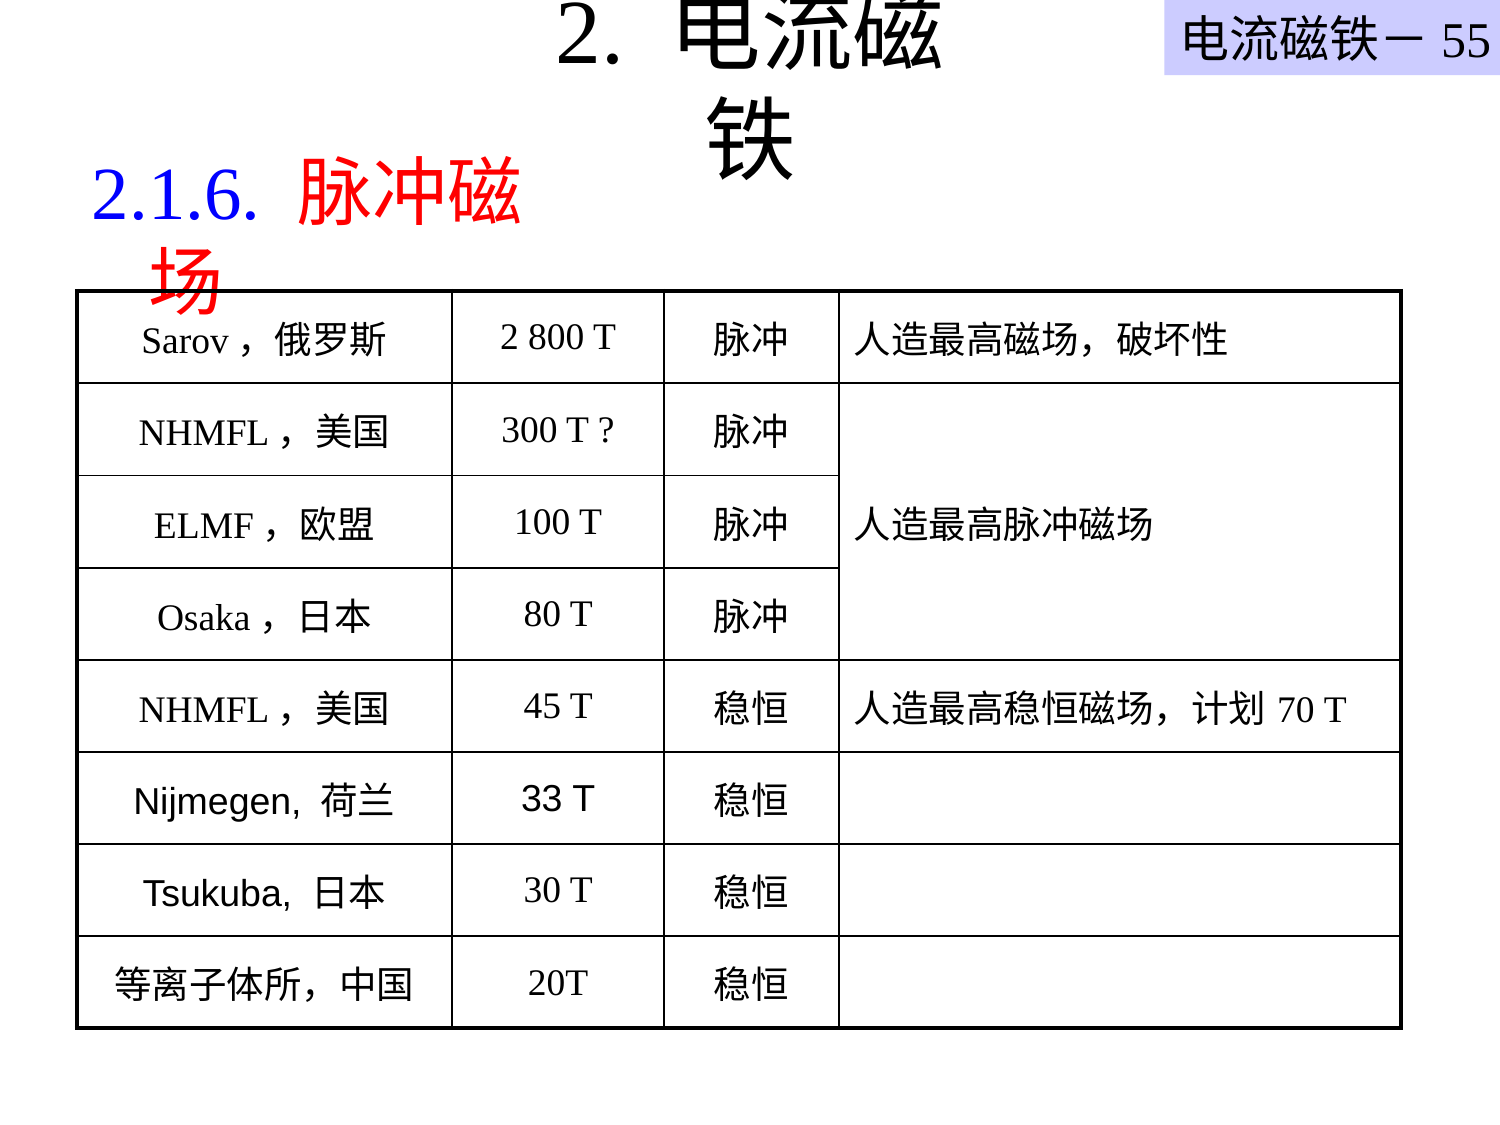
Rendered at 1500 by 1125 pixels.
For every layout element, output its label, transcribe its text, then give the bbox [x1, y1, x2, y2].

table_header 2 800 T [453, 293, 663, 382]
table_cell 33 T [453, 753, 663, 843]
table_cell 稳恒 [665, 753, 838, 843]
table_cell 脉冲 [665, 384, 838, 475]
table_cell 人造最高脉冲磁场 [840, 384, 1399, 659]
table_cell 等离子体所，中国 [79, 937, 451, 1026]
table_cell 20T [453, 937, 663, 1026]
table_cell NHMFL，美国 [79, 661, 451, 751]
table_header Sarov，俄罗斯 [79, 293, 451, 382]
table_header 脉冲 [665, 293, 838, 382]
table_cell [840, 845, 1399, 935]
table_cell ELMF，欧盟 [79, 476, 451, 567]
table_cell Osaka，日本 [79, 569, 451, 659]
table_cell [840, 753, 1399, 843]
table_cell 45 T [453, 661, 663, 751]
table_cell 30 T [453, 845, 663, 935]
table_header 人造最高磁场，破坏性 [840, 293, 1399, 382]
table_cell [840, 937, 1399, 1026]
table_cell 稳恒 [665, 937, 838, 1026]
table_cell 脉冲 [665, 476, 838, 567]
table_cell 稳恒 [665, 661, 838, 751]
table_cell 80 T [453, 569, 663, 659]
table_cell 人造最高稳恒磁场，计划70 T [840, 661, 1399, 751]
table_cell 300 T ? [453, 384, 663, 475]
table_cell Tsukuba, 日本 [79, 845, 451, 935]
text_box 电流磁铁－55 [1164, 0, 1500, 76]
table_cell 100 T [453, 476, 663, 567]
table_cell 脉冲 [665, 569, 838, 659]
table_cell 稳恒 [665, 845, 838, 935]
table_cell Nijmegen, 荷兰 [79, 753, 451, 843]
table_cell NHMFL，美国 [79, 384, 451, 475]
list 2.1.6. 脉冲磁场 [76, 136, 595, 289]
title 2. 电流磁铁 [505, 0, 995, 200]
